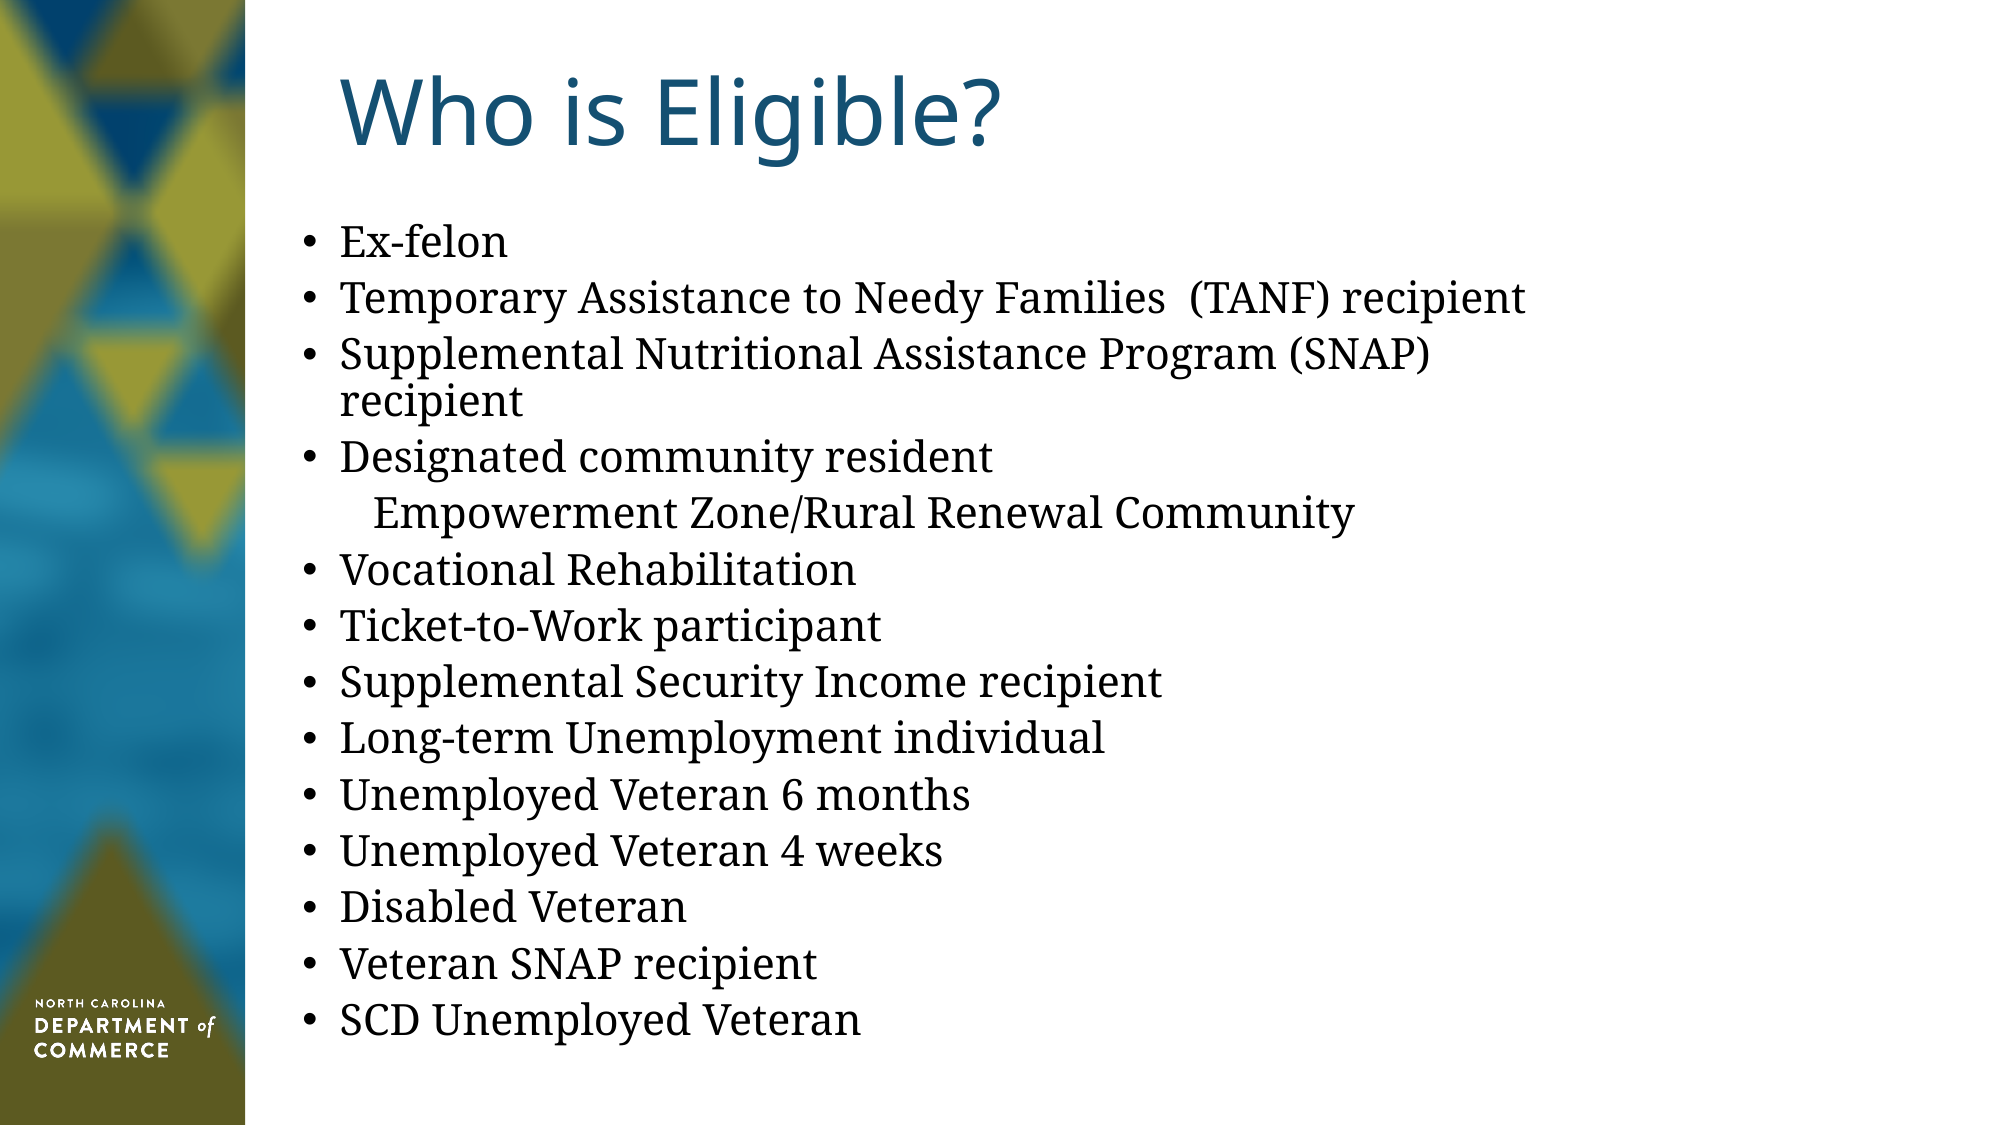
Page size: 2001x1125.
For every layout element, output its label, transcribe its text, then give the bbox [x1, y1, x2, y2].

picture [0, 0, 246, 1125]
title Who is Eligible? [324, 45, 1675, 188]
list Ex-felon Temporary Assistance to Needy Families (TANF) recipient Supplemental Nutritional Assistance Program (SNAP) recipient Designated community resident Empowerment Zone/Rural Renewal Community Vocational Rehabilitation Ticket-to-Work participant Supplemental Security Income recipient Long-term Unemployment individual Unemployed Veteran 6 months Unemployed Veteran 4 weeks Disabled Veteran Veteran SNAP recipient SCD Unemployed Veteran [287, 212, 1588, 1075]
